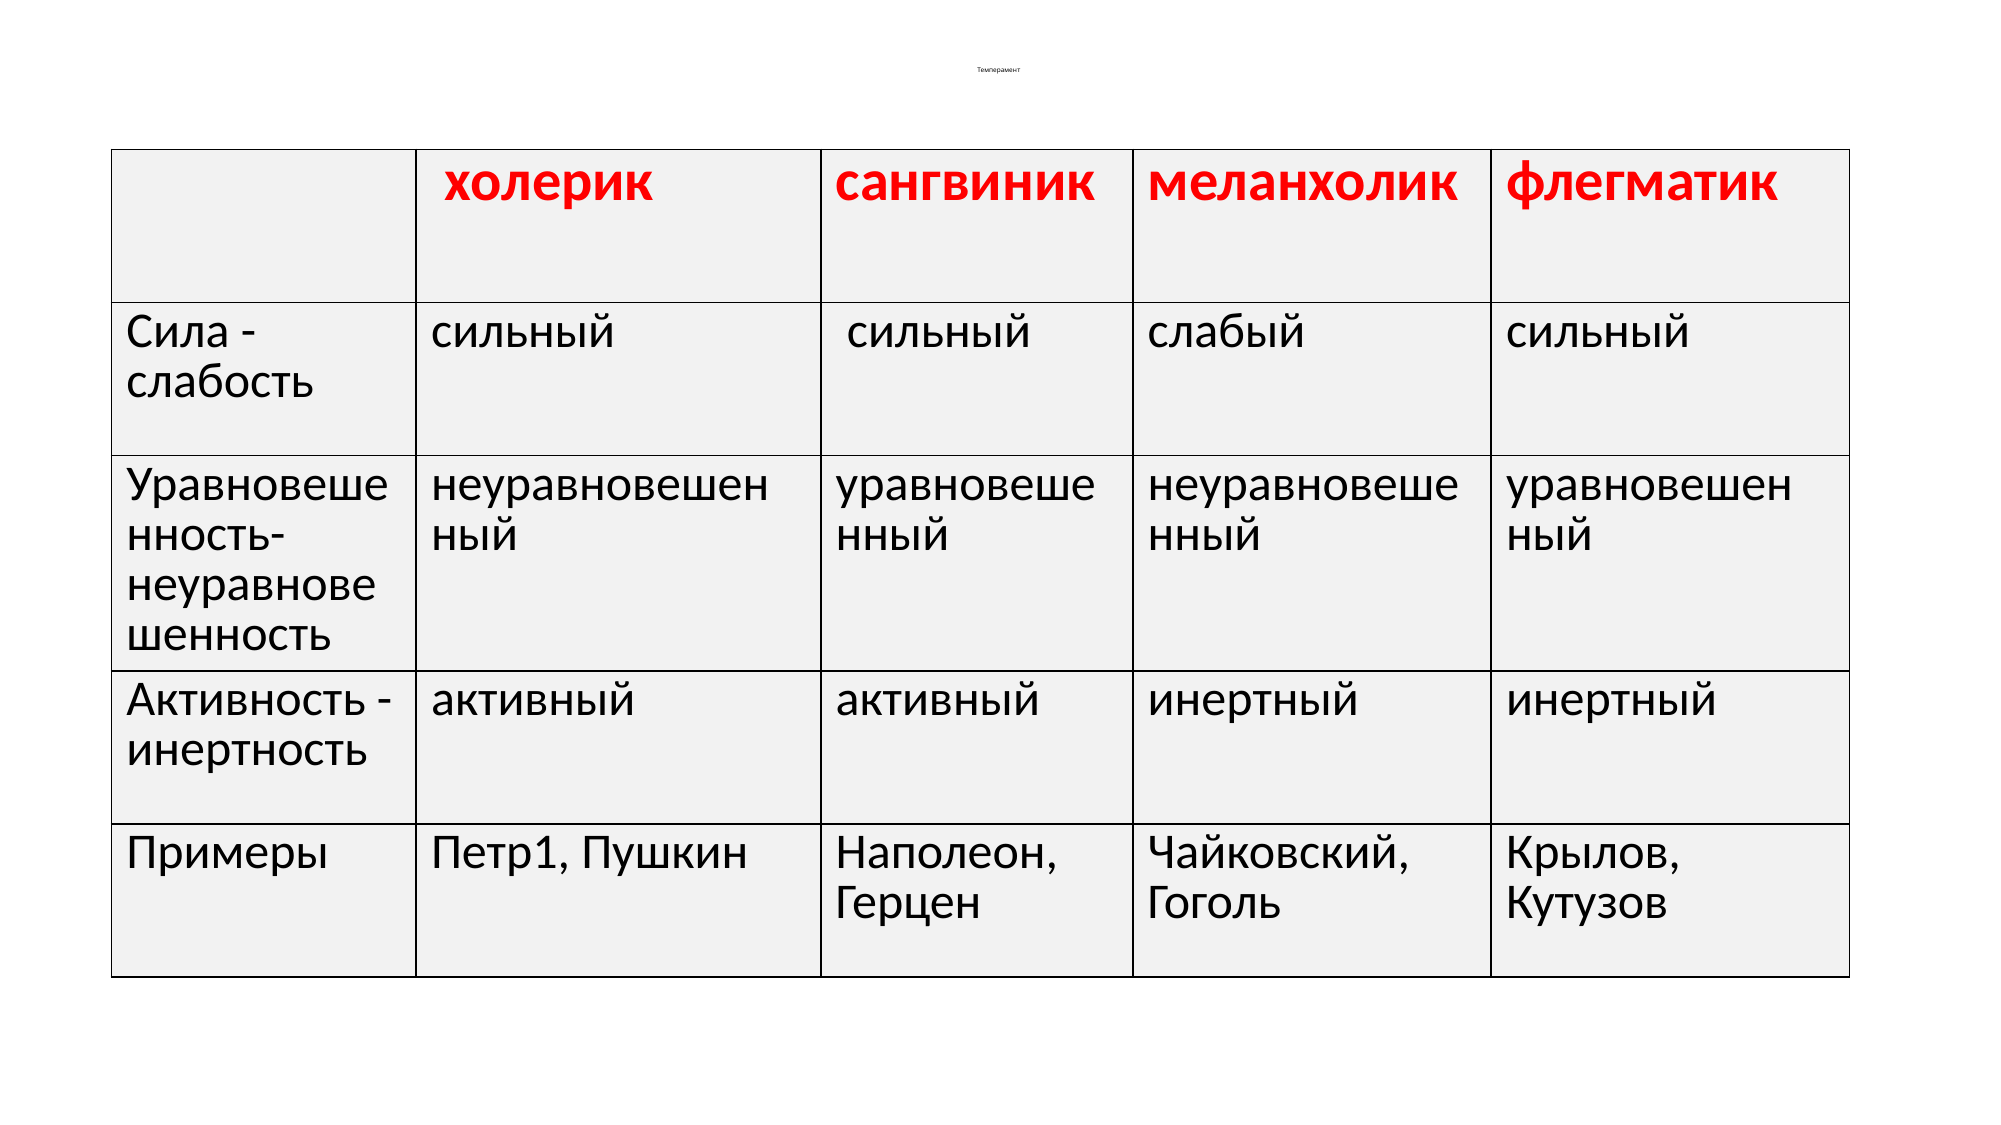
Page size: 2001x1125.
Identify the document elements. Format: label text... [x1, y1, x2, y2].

table_cell сильный [1492, 303, 1849, 455]
table_header холерик [417, 150, 820, 302]
table_cell инертный [1492, 672, 1849, 823]
table_cell инертный [1134, 672, 1490, 823]
table_cell сильный [417, 303, 820, 455]
table_cell Наполеон, Герцен [822, 825, 1132, 976]
table_header сангвиник [822, 150, 1132, 302]
title Темперамент [137, 59, 1863, 83]
table_cell Чайковский, Гоголь [1134, 825, 1490, 976]
table_cell уравновешен ный [1492, 456, 1849, 670]
table_cell активный [417, 672, 820, 823]
table_cell Уравновешенность-неуравновешенность [112, 456, 415, 670]
table_cell Крылов, Кутузов [1492, 825, 1849, 976]
table_cell Сила - слабость [112, 303, 415, 455]
table_cell активный [822, 672, 1132, 823]
table_cell Активность -инертность [112, 672, 415, 823]
table_header [112, 150, 415, 302]
table_header меланхолик [1134, 150, 1490, 302]
table_cell слабый [1134, 303, 1490, 455]
table_cell Примеры [112, 825, 415, 976]
table_cell неуравновешенный [1134, 456, 1490, 670]
table_cell уравновешенный [822, 456, 1132, 670]
table_header флегматик [1492, 150, 1849, 302]
table_cell сильный [822, 303, 1132, 455]
table_cell неуравновешен ный [417, 456, 820, 670]
table_cell Петр1, Пушкин [417, 825, 820, 976]
